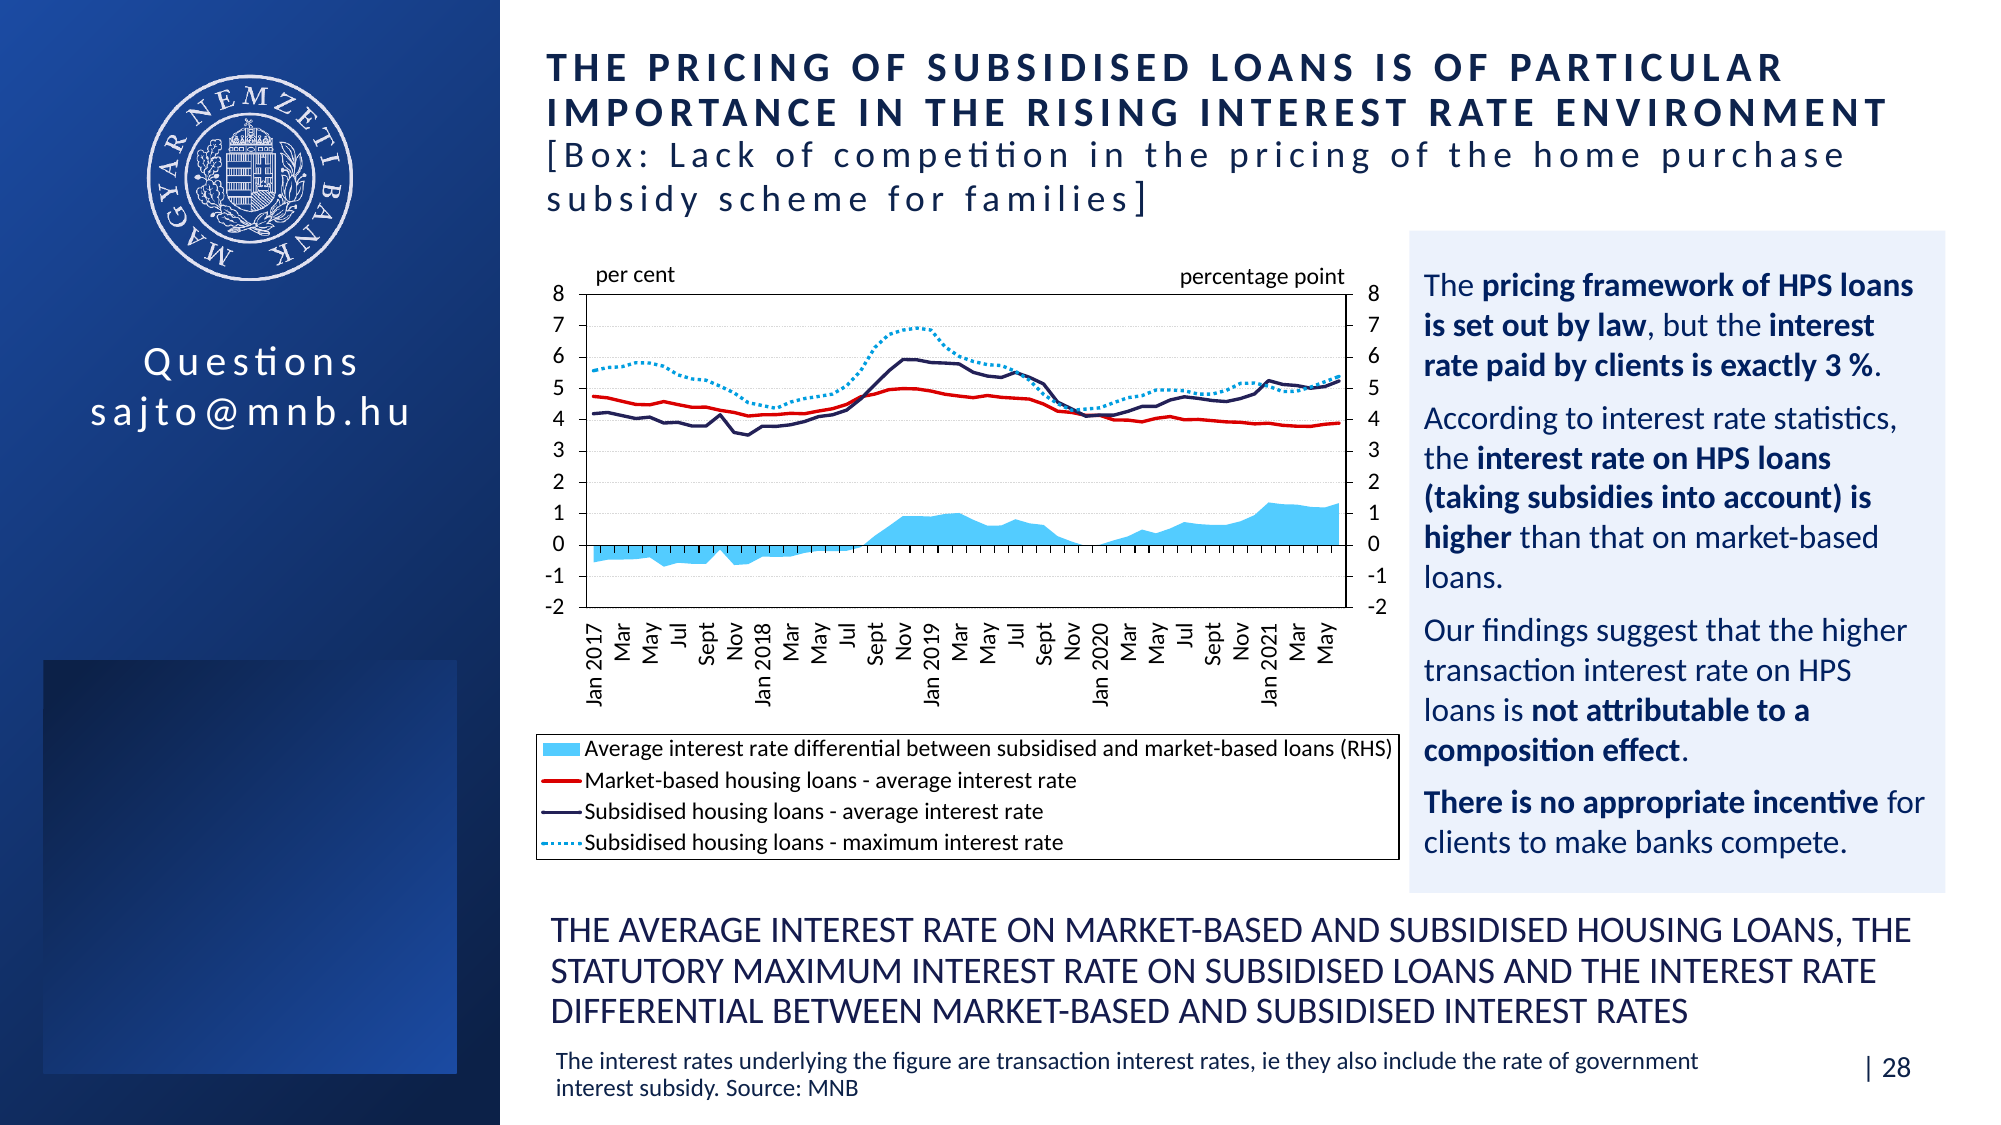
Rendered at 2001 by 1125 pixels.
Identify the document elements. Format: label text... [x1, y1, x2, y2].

text_box The pricing framework of HPS loans is set out by law, but the interest rate paid by clients is exactly 3 %. According to interest rate statistics, the interest rate on HPS loans (taking subsidies into account) is higher than that on market-based loans. Our findings suggest that the higher transaction interest rate on HPS loans is not attributable to a composition effect. There is no appropriate incentive for clients to make banks compete. [1408, 230, 1946, 894]
text_box The average interest rate on market-based and subsidised housing loans, the statutory maximum interest rate on subsidised loans and the interest rate differential between market-based and subsidised interest rates [535, 902, 1994, 1040]
text_box The interest rates underlying the figure are transaction interest rates, ie they also include the rate of government interest subsidy. Source: MNB [540, 1040, 1741, 1110]
picture [534, 239, 1401, 872]
title The pricing of subsidised loans is of particular importance In the rising interest rate environment [Box: Lack of competition in the pricing of the home purchase subsidy scheme for families] [534, 26, 1994, 240]
